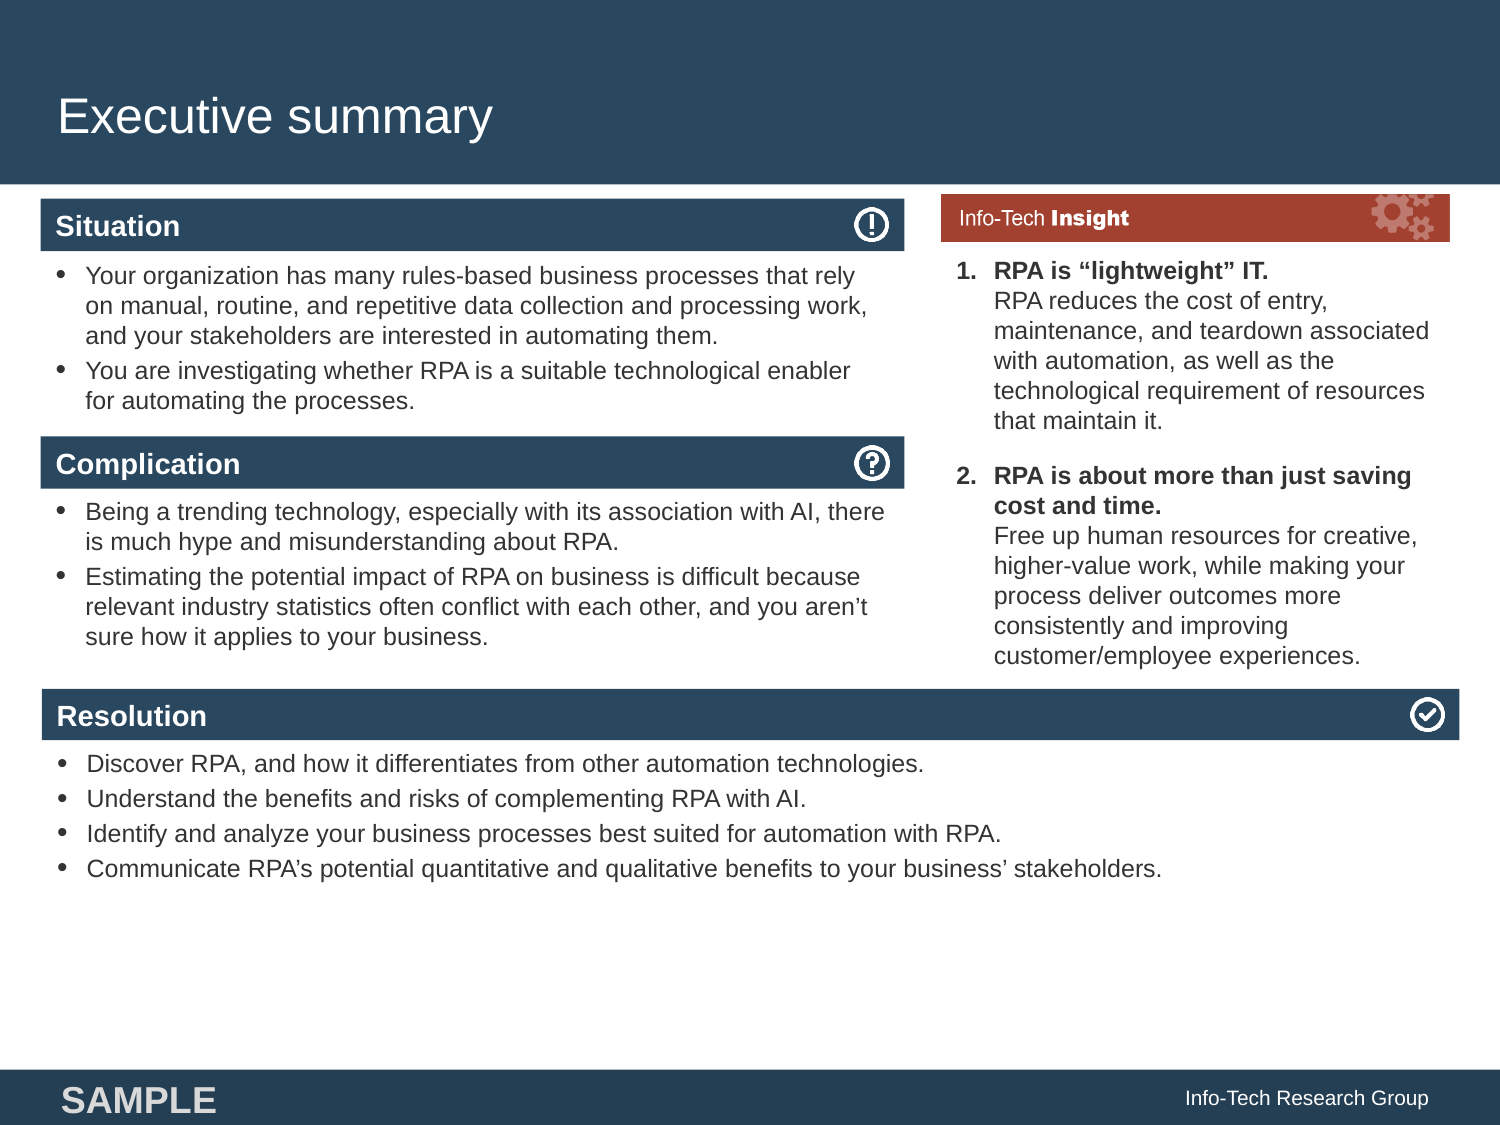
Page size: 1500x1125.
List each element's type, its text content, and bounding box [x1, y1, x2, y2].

list Discover RPA, and how it differentiates from other automation technologies. Understand the benefits and risks of complementing RPA with AI. Identify and analyze your business processes best suited for automation with RPA. Communicate RPA’s potential quantitative and qualitative benefits to your business’ stakeholders. [41, 739, 1457, 1038]
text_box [0, 1069, 1500, 1125]
list RPA is “lightweight” IT. RPA reduces the cost of entry, maintenance, and teardown associated with automation, as well as the technological requirement of resources that maintain it. RPA is about more than just saving cost and time. Free up human resources for creative, higher-value work, while making your process deliver outcomes more consistently and improving customer/employee experiences. [940, 254, 1448, 670]
picture [854, 207, 889, 242]
picture [854, 445, 890, 481]
picture [1410, 697, 1445, 732]
list Being a trending technology, especially with its association with AI, there is much hype and misunderstanding about RPA. Estimating the potential impact of RPA on business is difficult because relevant industry statistics often conflict with each other, and you aren’t sure how it applies to your business. [40, 487, 904, 665]
picture [941, 194, 1450, 242]
list Your organization has many rules-based business processes that rely on manual, routine, and repetitive data collection and processing work, and your stakeholders are interested in automating them. You are investigating whether RPA is a suitable technological enabler for automating the processes. [40, 251, 904, 430]
title Executive summary [41, 41, 1457, 187]
